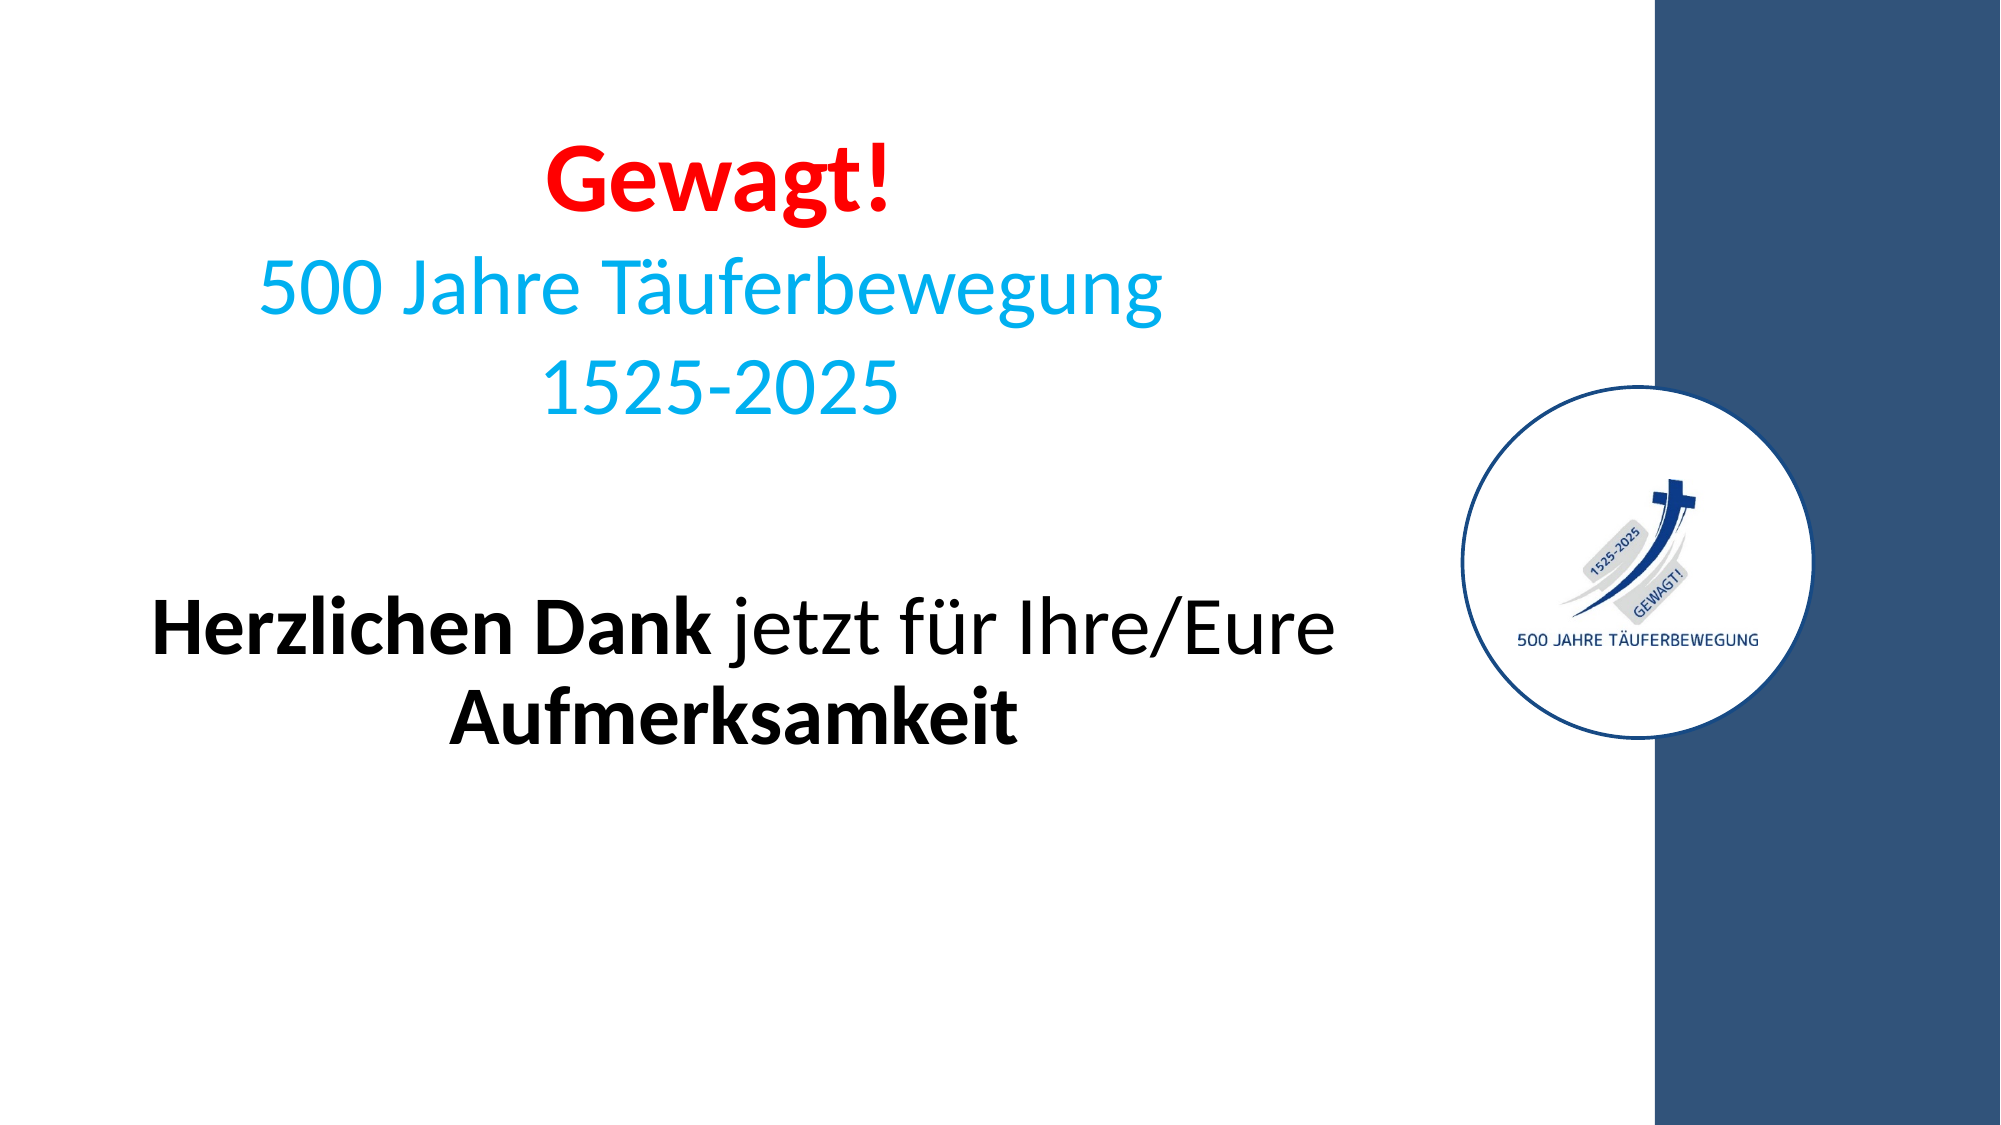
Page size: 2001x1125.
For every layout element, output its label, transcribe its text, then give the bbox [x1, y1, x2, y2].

text_box [1461, 385, 1815, 740]
list Herzlichen Dank jetzt für Ihre/Eure Aufmerksamkeit [54, 575, 1435, 1021]
picture [1518, 479, 1758, 646]
text_box Gewagt! 500 Jahre Täuferbewegung 1525-2025 [62, 103, 1378, 439]
text_box [1654, 0, 2000, 1125]
